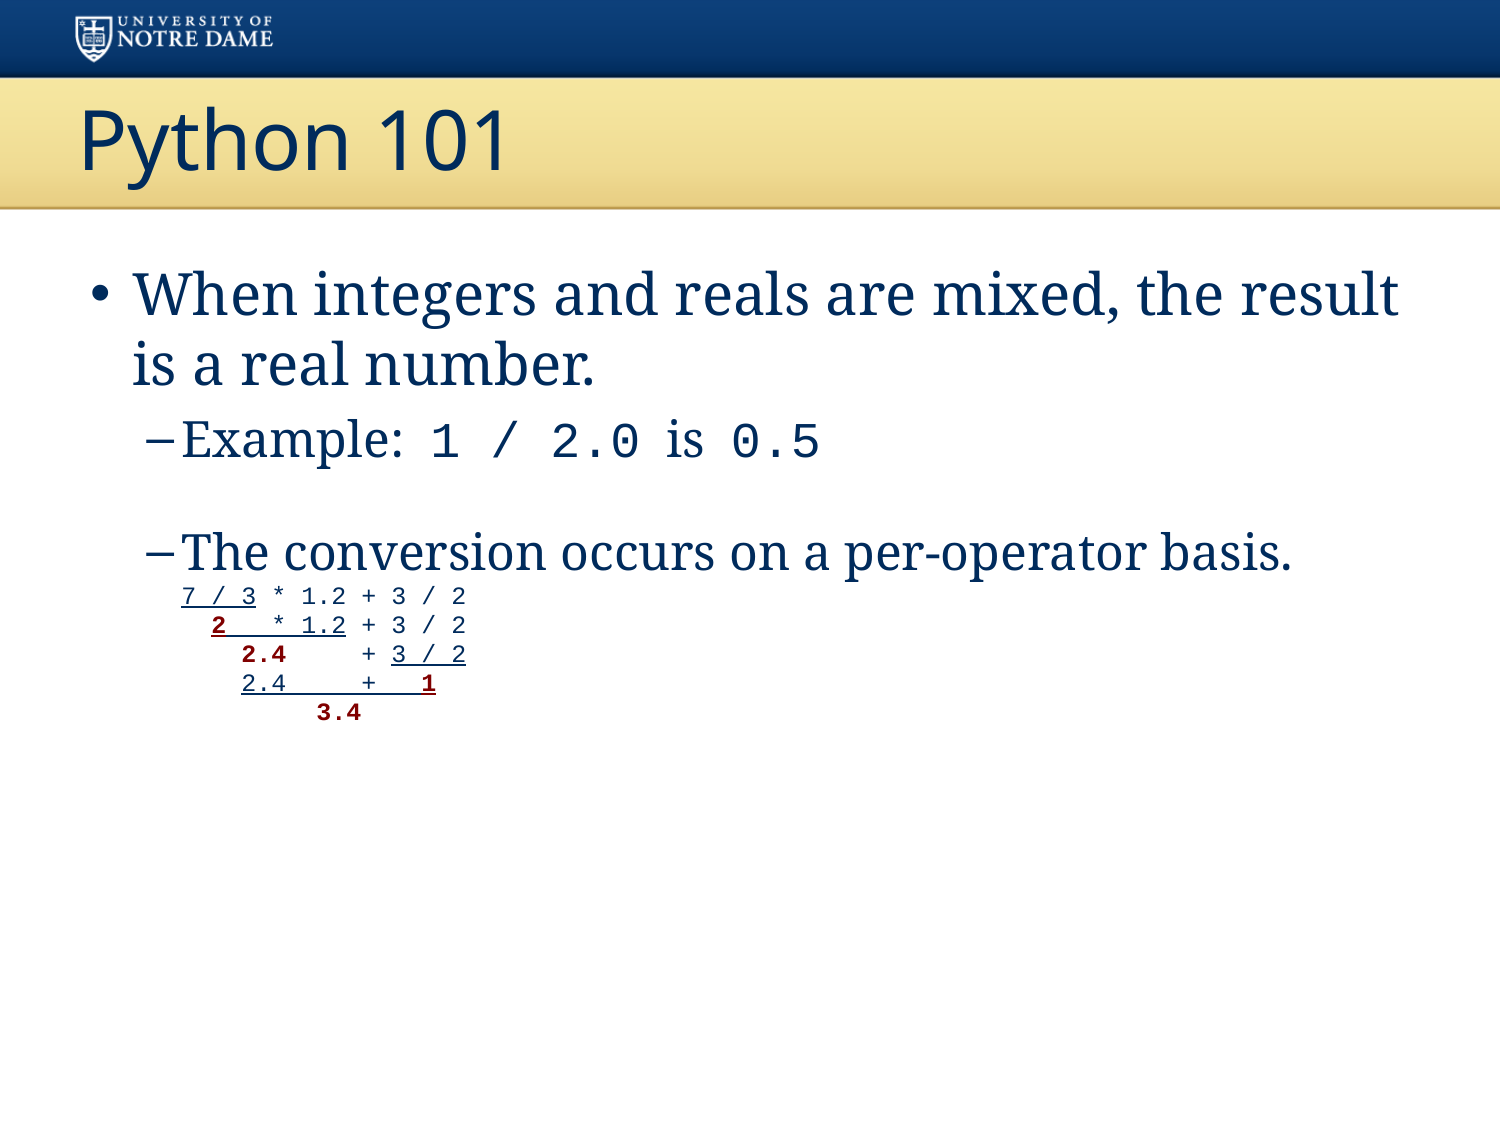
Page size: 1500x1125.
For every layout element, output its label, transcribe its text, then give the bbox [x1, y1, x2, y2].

title Python 101 [62, 62, 1425, 213]
list When integers and reals are mixed, the result is a real number. Example: 1 / 2.0 is 0.5 The conversion occurs on a per-operator basis. 7 / 3 * 1.2 + 3 / 2 2 * 1.2 + 3 / 2 2.4 + 3 / 2 2.4 + 1 3.4 [75, 249, 1425, 1005]
picture [0, 0, 1500, 1125]
